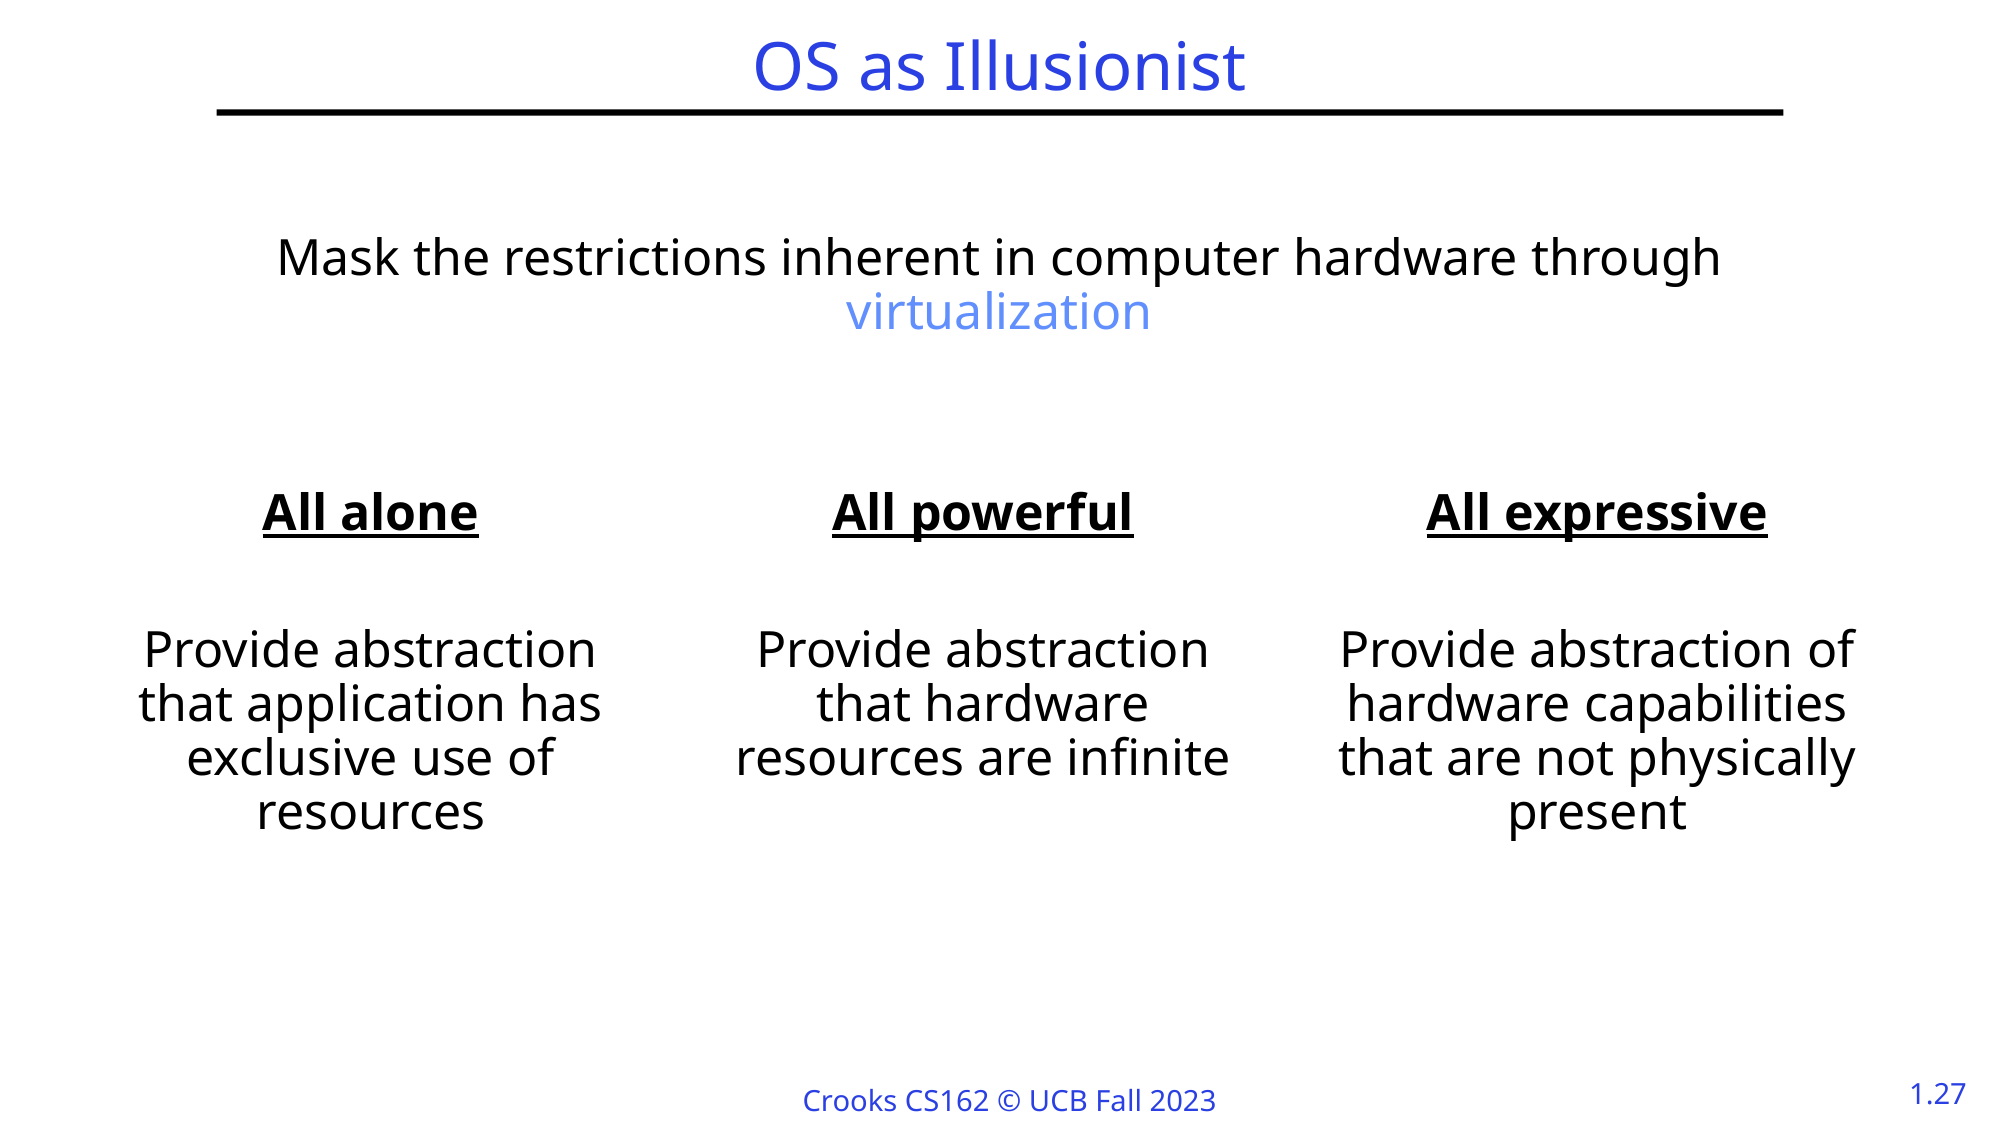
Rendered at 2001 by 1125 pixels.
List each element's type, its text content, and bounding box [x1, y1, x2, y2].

text_box All powerful Provide abstraction that hardware resources are infinite [699, 479, 1267, 605]
title OS as Illusionist [216, 24, 1784, 113]
list Mask the restrictions inherent in computer hardware through virtualization [133, 224, 1867, 988]
text_box All alone Provide abstraction that application has exclusive use of resources [87, 479, 655, 605]
text_box All expressive Provide abstraction of hardware capabilities that are not physically present [1313, 479, 1881, 605]
